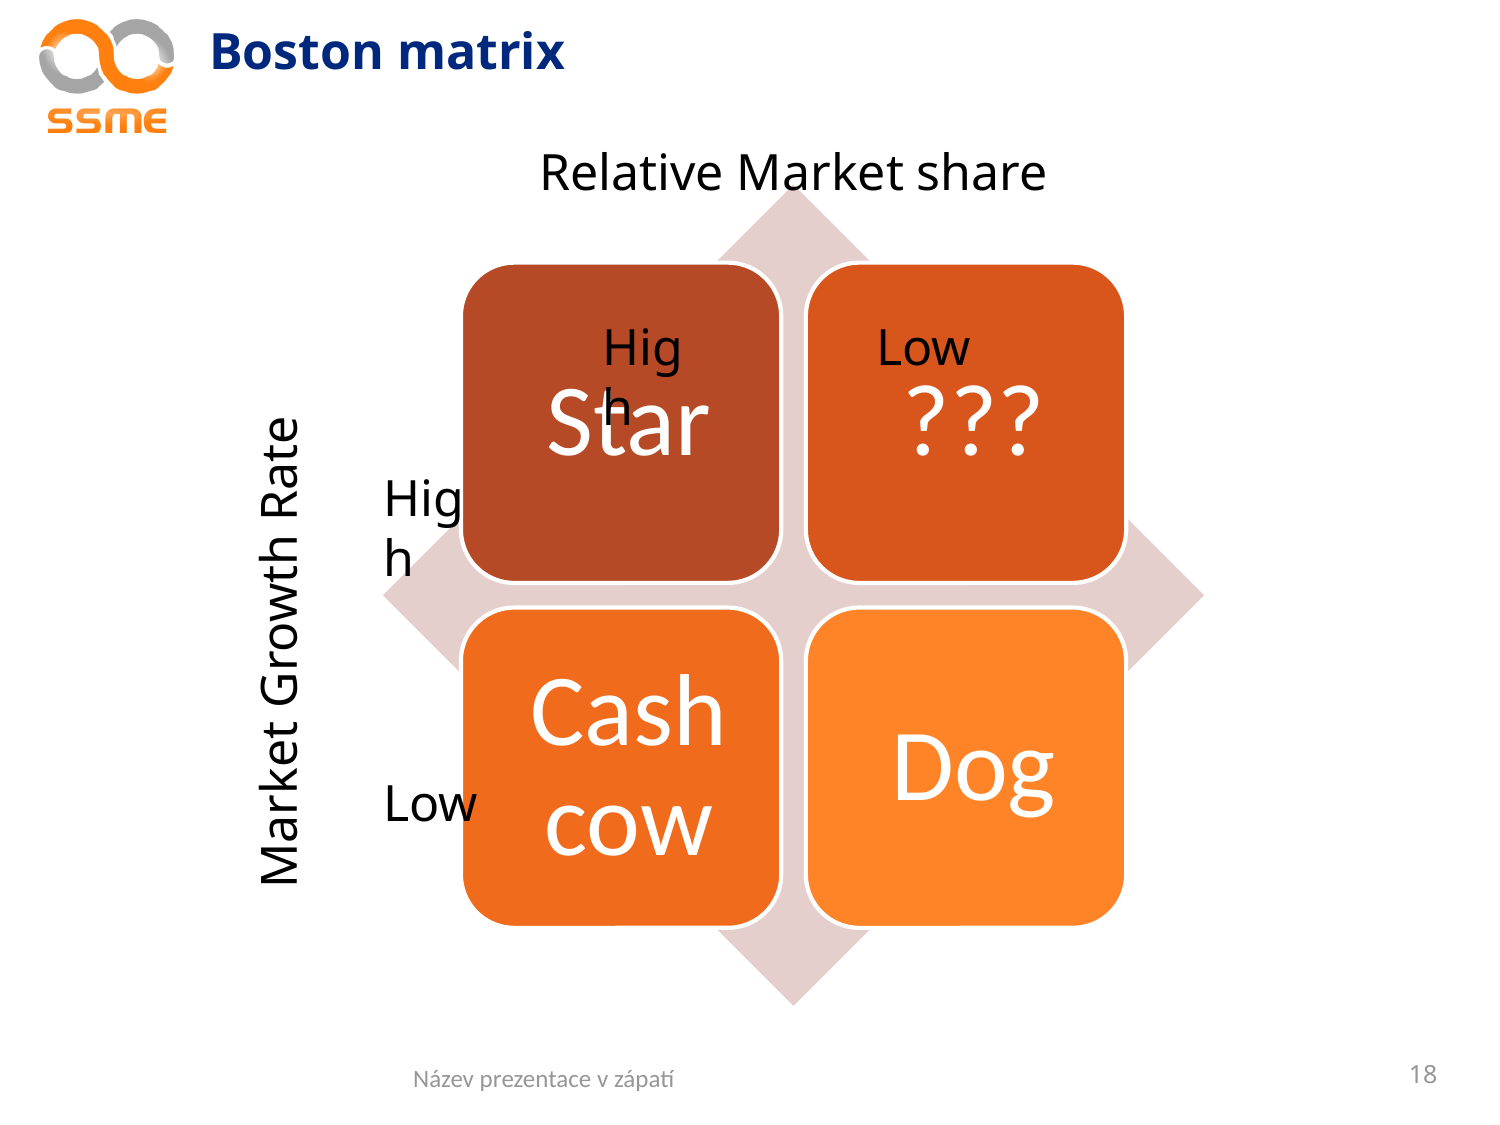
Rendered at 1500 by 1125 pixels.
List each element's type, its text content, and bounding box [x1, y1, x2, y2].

text_box Relative Market share [419, 133, 1168, 182]
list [117, 184, 1470, 1007]
footer Název prezentace v zápatí [412, 1024, 1075, 1101]
title Boston matrix [194, 11, 1469, 183]
slide_number 18 [1124, 1024, 1438, 1101]
picture [39, 19, 174, 133]
